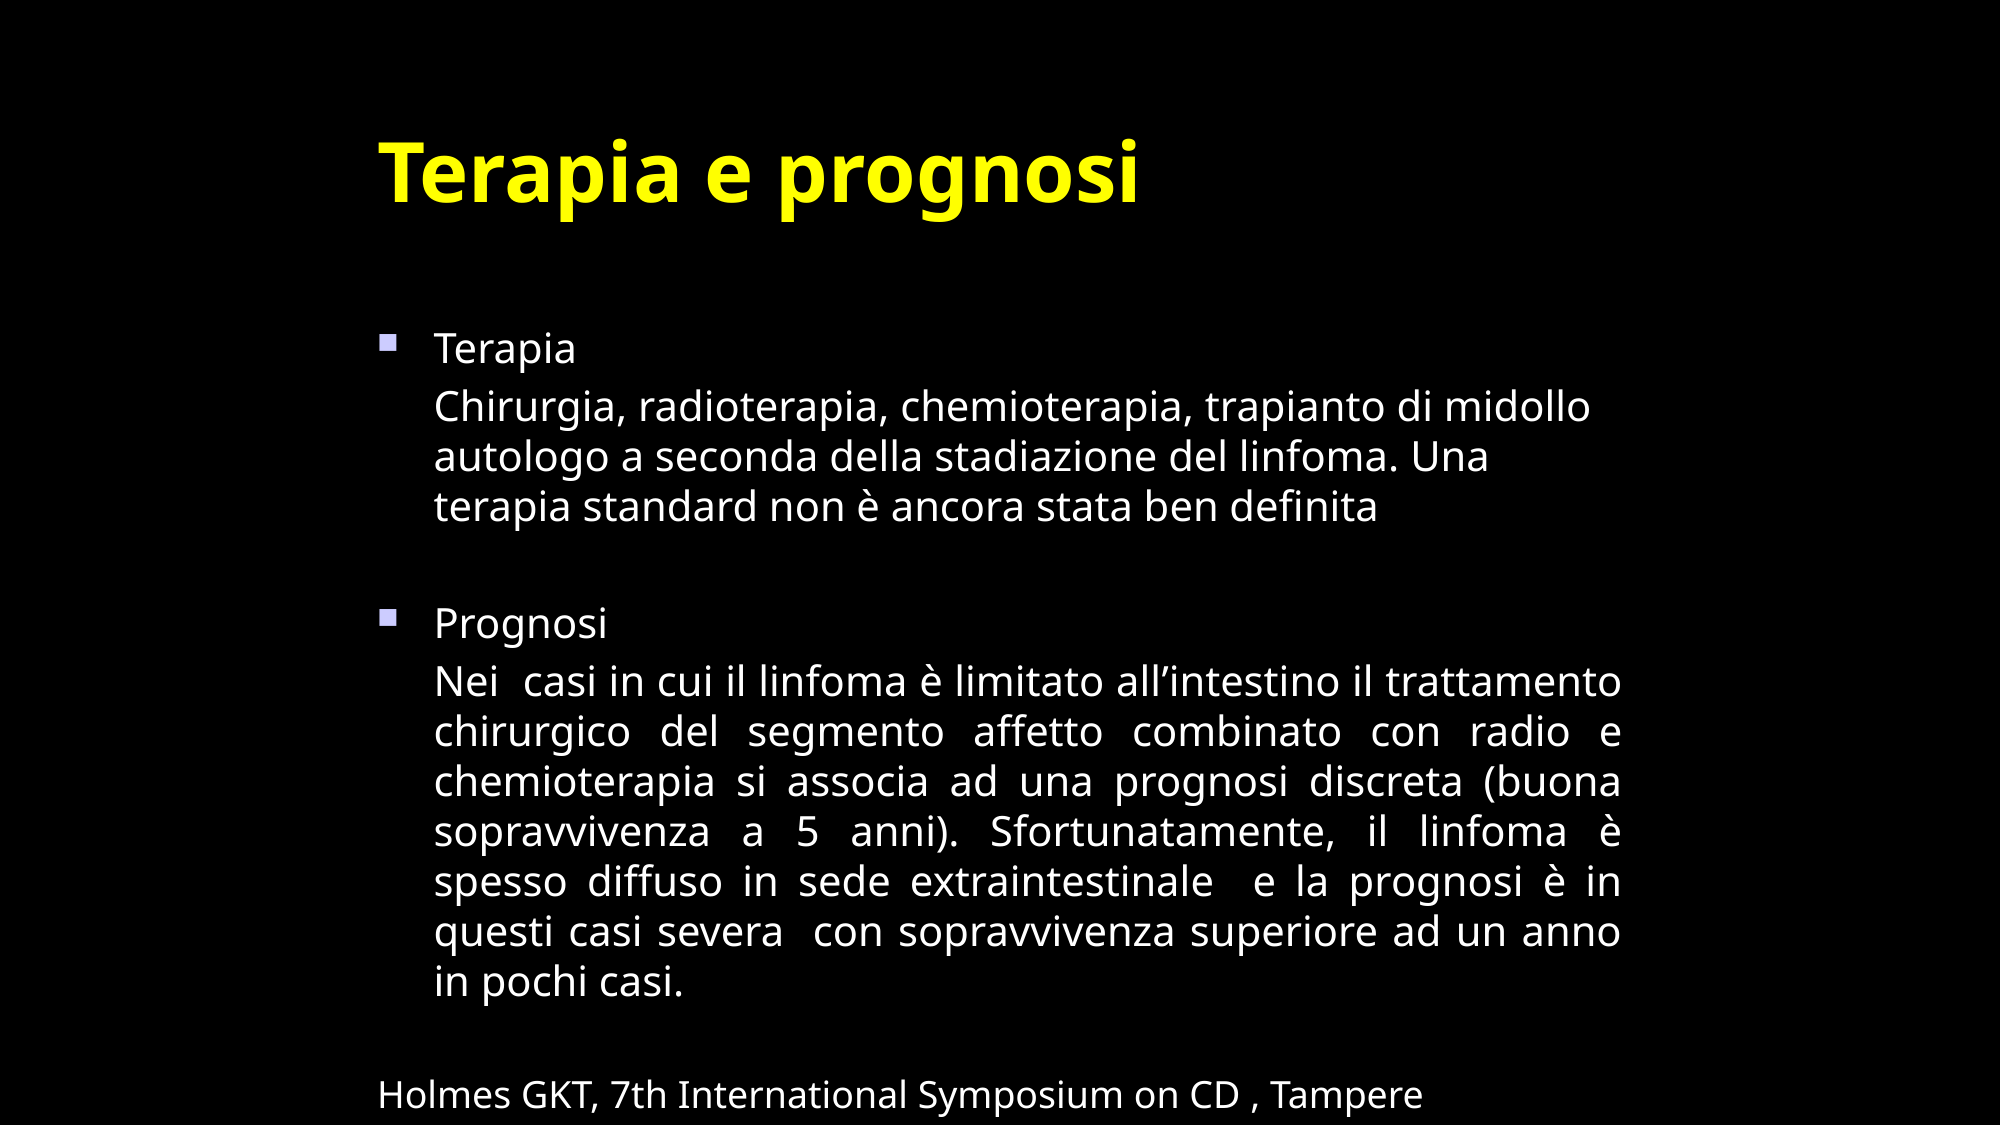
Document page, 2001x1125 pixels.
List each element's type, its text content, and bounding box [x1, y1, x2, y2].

text_box Terapia e prognosi [362, 49, 1638, 288]
text_box Terapia Chirurgia, radioterapia, chemioterapia, trapianto di midollo autologo a seconda della stadiazione del linfoma. Una terapia standard non è ancora stata ben definita Prognosi Nei casi in cui il linfoma è limitato all’intestino il trattamento chirurgico del segmento affetto combinato con radio e chemioterapia si associa ad una prognosi discreta (buona sopravvivenza a 5 anni). Sfortunatamente, il linfoma è spesso diffuso in sede extraintestinale e la prognosi è in questi casi severa con sopravvivenza superiore ad un anno in pochi casi. Holmes GKT, 7th International Symposium on CD , Tampere [362, 314, 1638, 1000]
